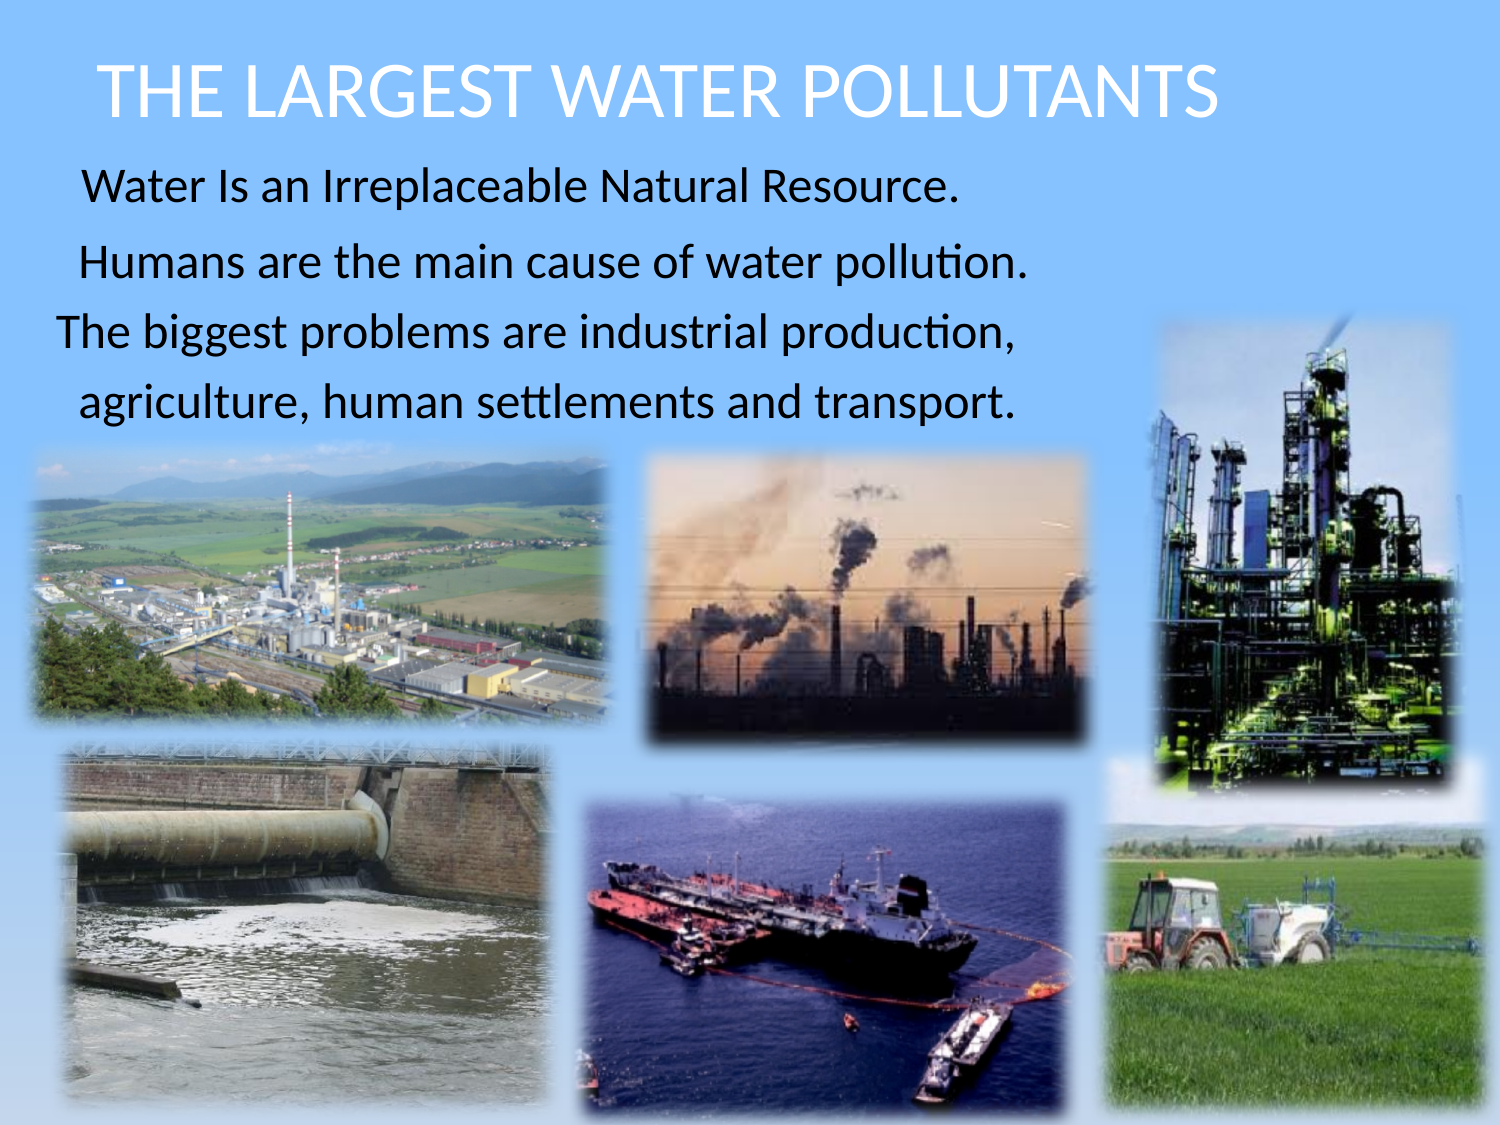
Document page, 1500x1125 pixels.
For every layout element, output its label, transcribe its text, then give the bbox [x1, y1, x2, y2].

picture [567, 784, 1084, 1125]
picture [628, 302, 1500, 1125]
list Water Is an Irreplaceable Natural Resource. Humans are the main cause of water pollution. The biggest problems are industrial production, agriculture, human settlements and transport. [29, 0, 1346, 716]
picture [17, 429, 623, 1121]
